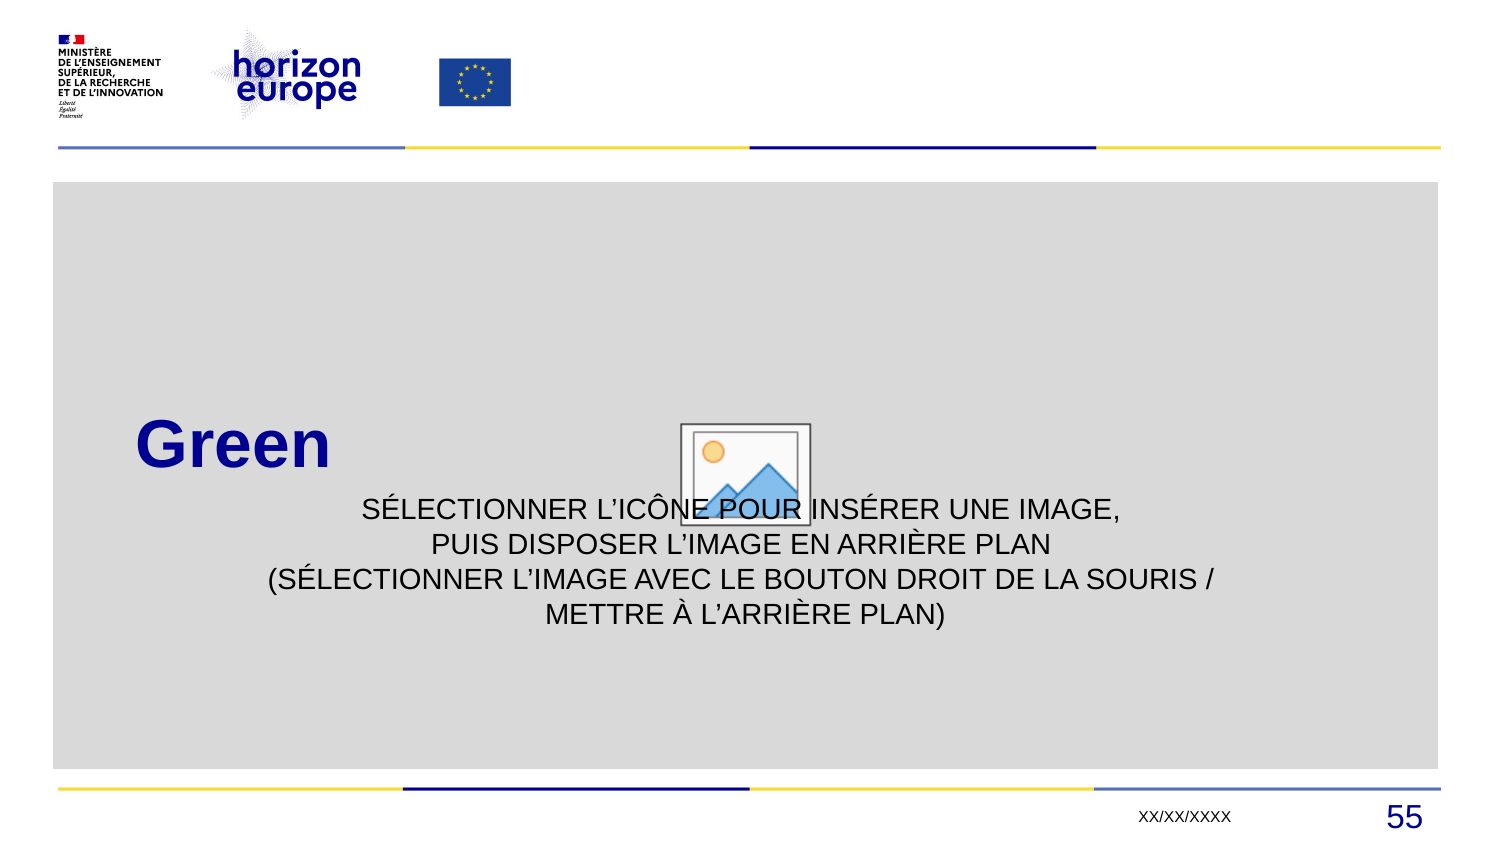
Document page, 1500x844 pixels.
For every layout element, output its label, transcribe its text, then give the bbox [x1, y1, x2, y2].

slide_number XX/XX/XXXX [1054, 799, 1246, 844]
slide_number 55 [1246, 788, 1438, 844]
picture [0, 0, 1500, 844]
